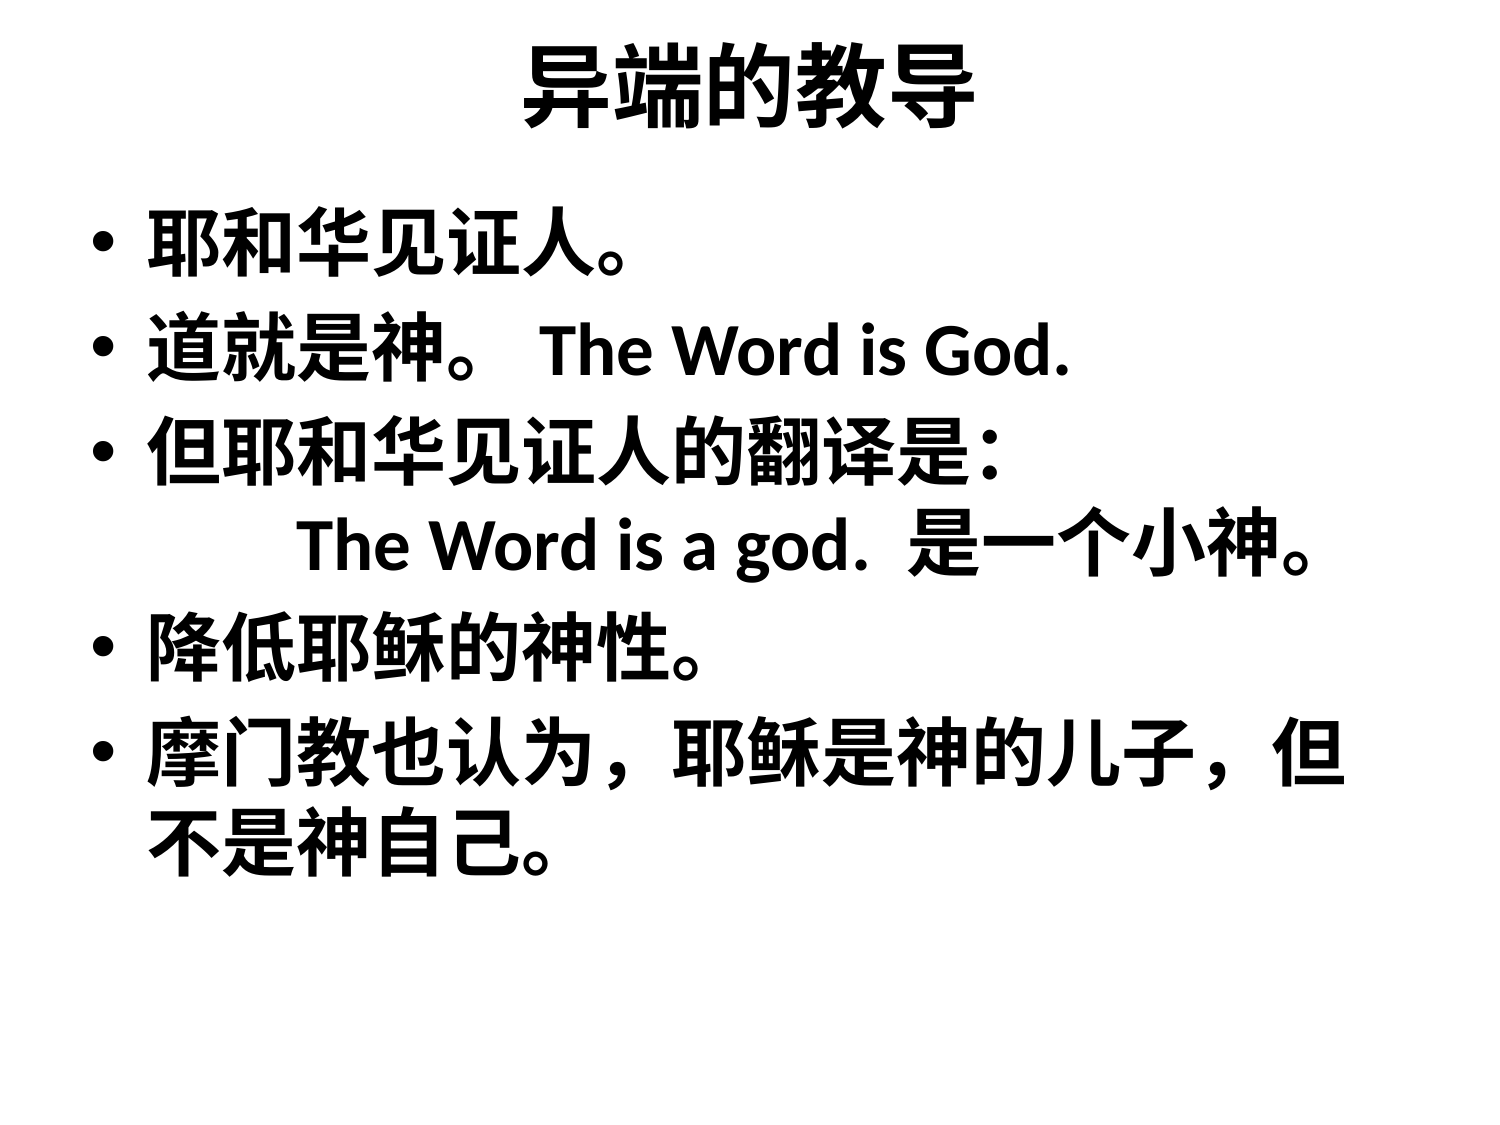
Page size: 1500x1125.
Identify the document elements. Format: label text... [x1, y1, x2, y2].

list 耶和华见证人。 道就是神。The Word is God. 但耶和华见证人的翻译是： The Word is a god. 是一个小神。 降低耶稣的神性。 摩门教也认为，耶稣是神的儿子，但不是神自己。 [75, 187, 1425, 1005]
title 异端的教导 [75, 12, 1425, 155]
